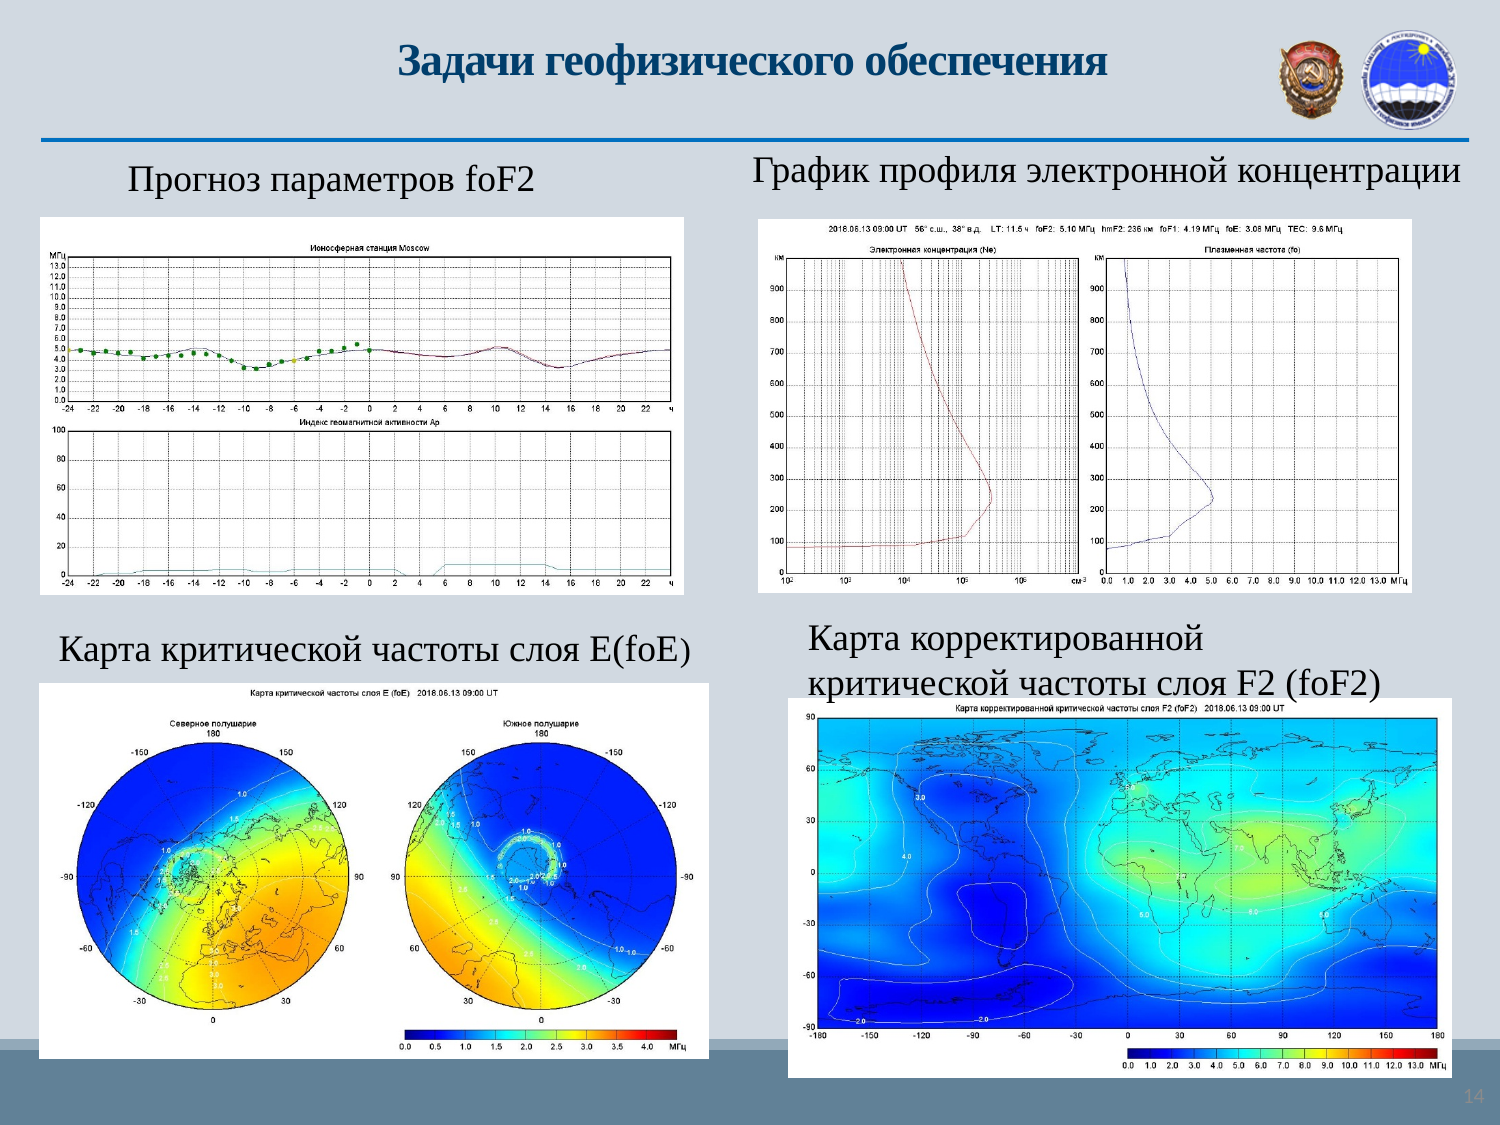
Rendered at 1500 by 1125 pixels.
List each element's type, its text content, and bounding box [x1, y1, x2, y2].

picture [757, 219, 1412, 594]
picture [41, 30, 1472, 142]
text_box Карта корректированной критической частоты слоя F2 (fоF2) [793, 605, 1422, 695]
title Задачи геофизического обеспечения [65, 30, 1360, 109]
text_box Карта критической частоты слоя Е(fоE) [43, 616, 706, 677]
slide_number 14 [1149, 1065, 1500, 1125]
text_box График профиля электронной концентрации [737, 137, 1477, 198]
picture [788, 698, 1452, 1079]
picture [40, 217, 685, 596]
picture [39, 682, 710, 1060]
text_box Прогноз параметров fоF2 [112, 146, 554, 207]
